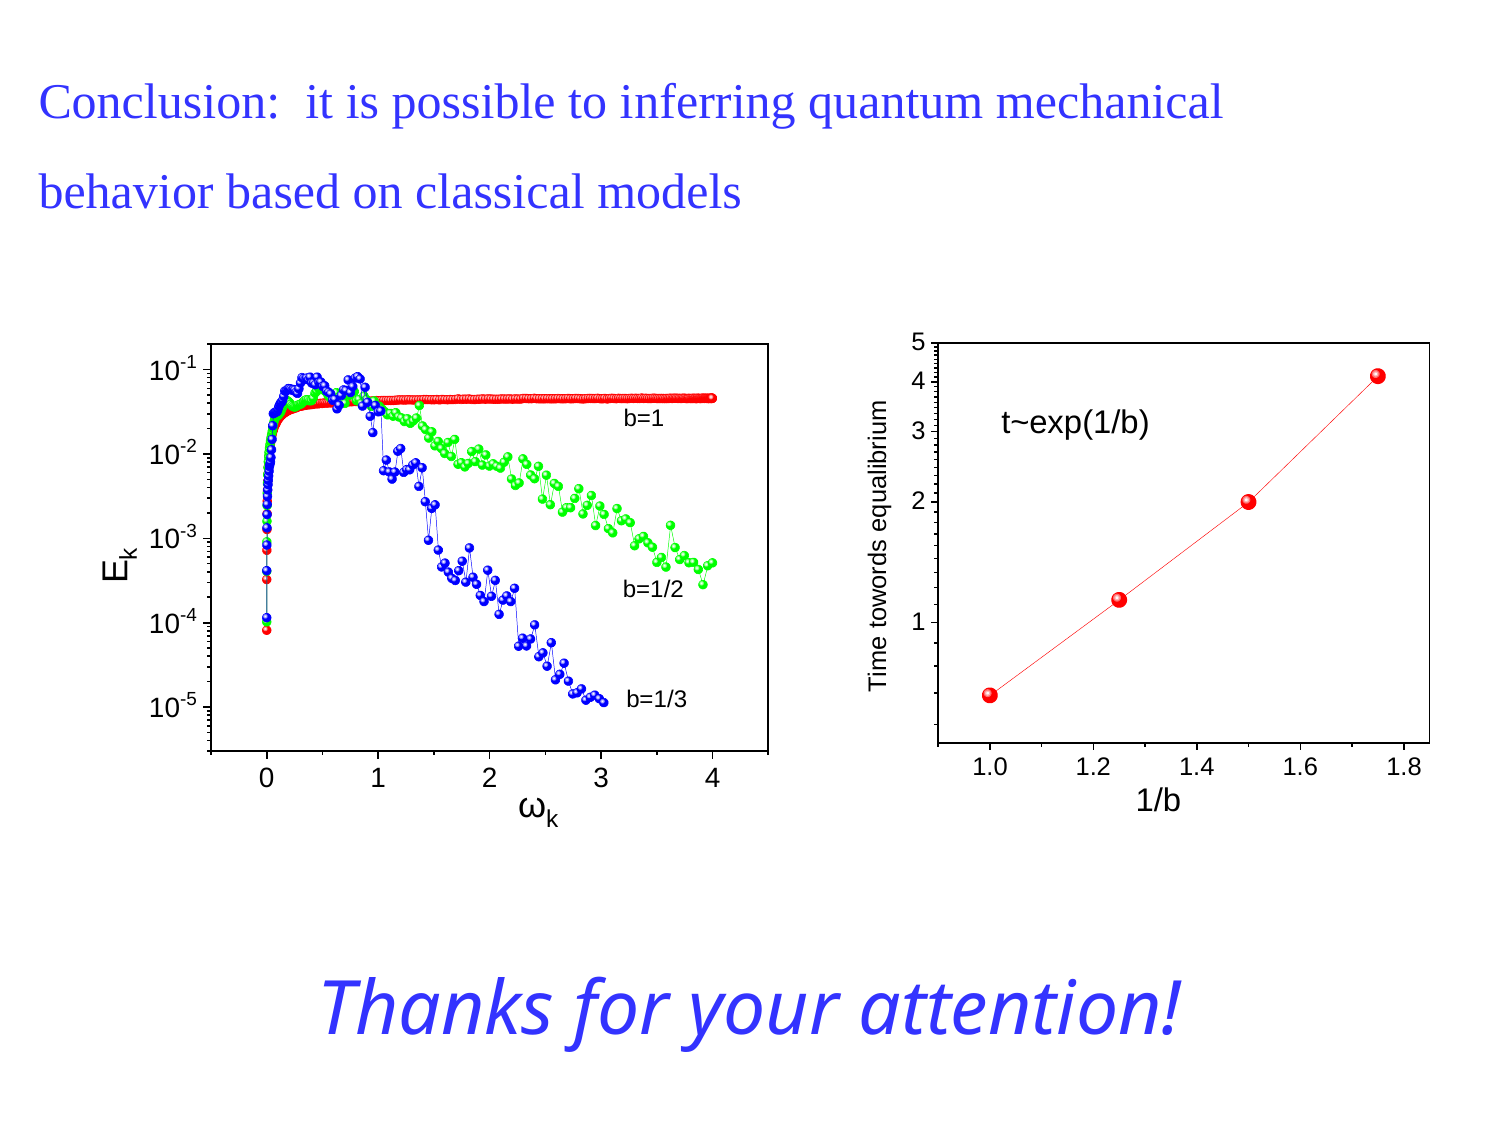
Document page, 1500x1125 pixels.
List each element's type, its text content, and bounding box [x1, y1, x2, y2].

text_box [808, 278, 1500, 836]
text_box Thanks for your attention! [53, 906, 1447, 1057]
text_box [64, 278, 883, 846]
text_box Conclusion: it is possible to inferring quantum mechanical behavior based on classical models [23, 30, 1418, 226]
